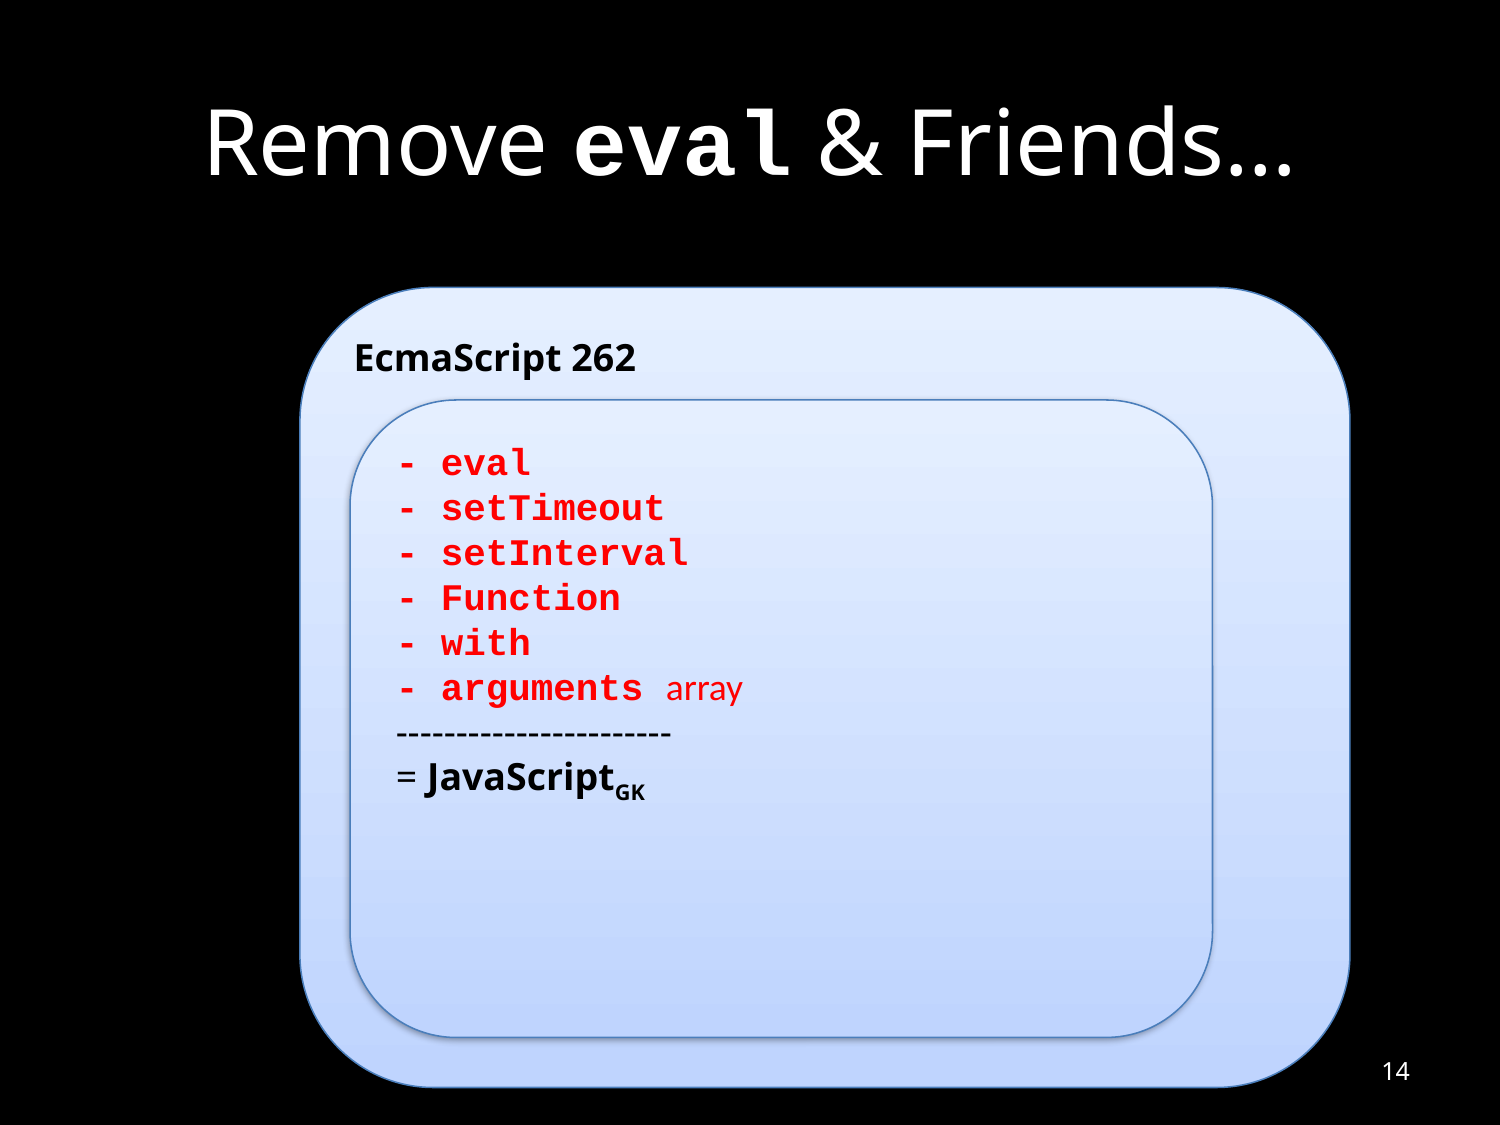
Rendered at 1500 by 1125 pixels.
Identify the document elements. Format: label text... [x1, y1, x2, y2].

text_box EcmaScript 262 [299, 286, 1351, 1089]
text_box - eval - setTimeout - setInterval - Function - with - arguments array ----------------------- = JavaScriptGK [349, 399, 1214, 1039]
title Remove eval & Friends… [75, 45, 1425, 233]
slide_number 14 [1074, 1042, 1425, 1103]
